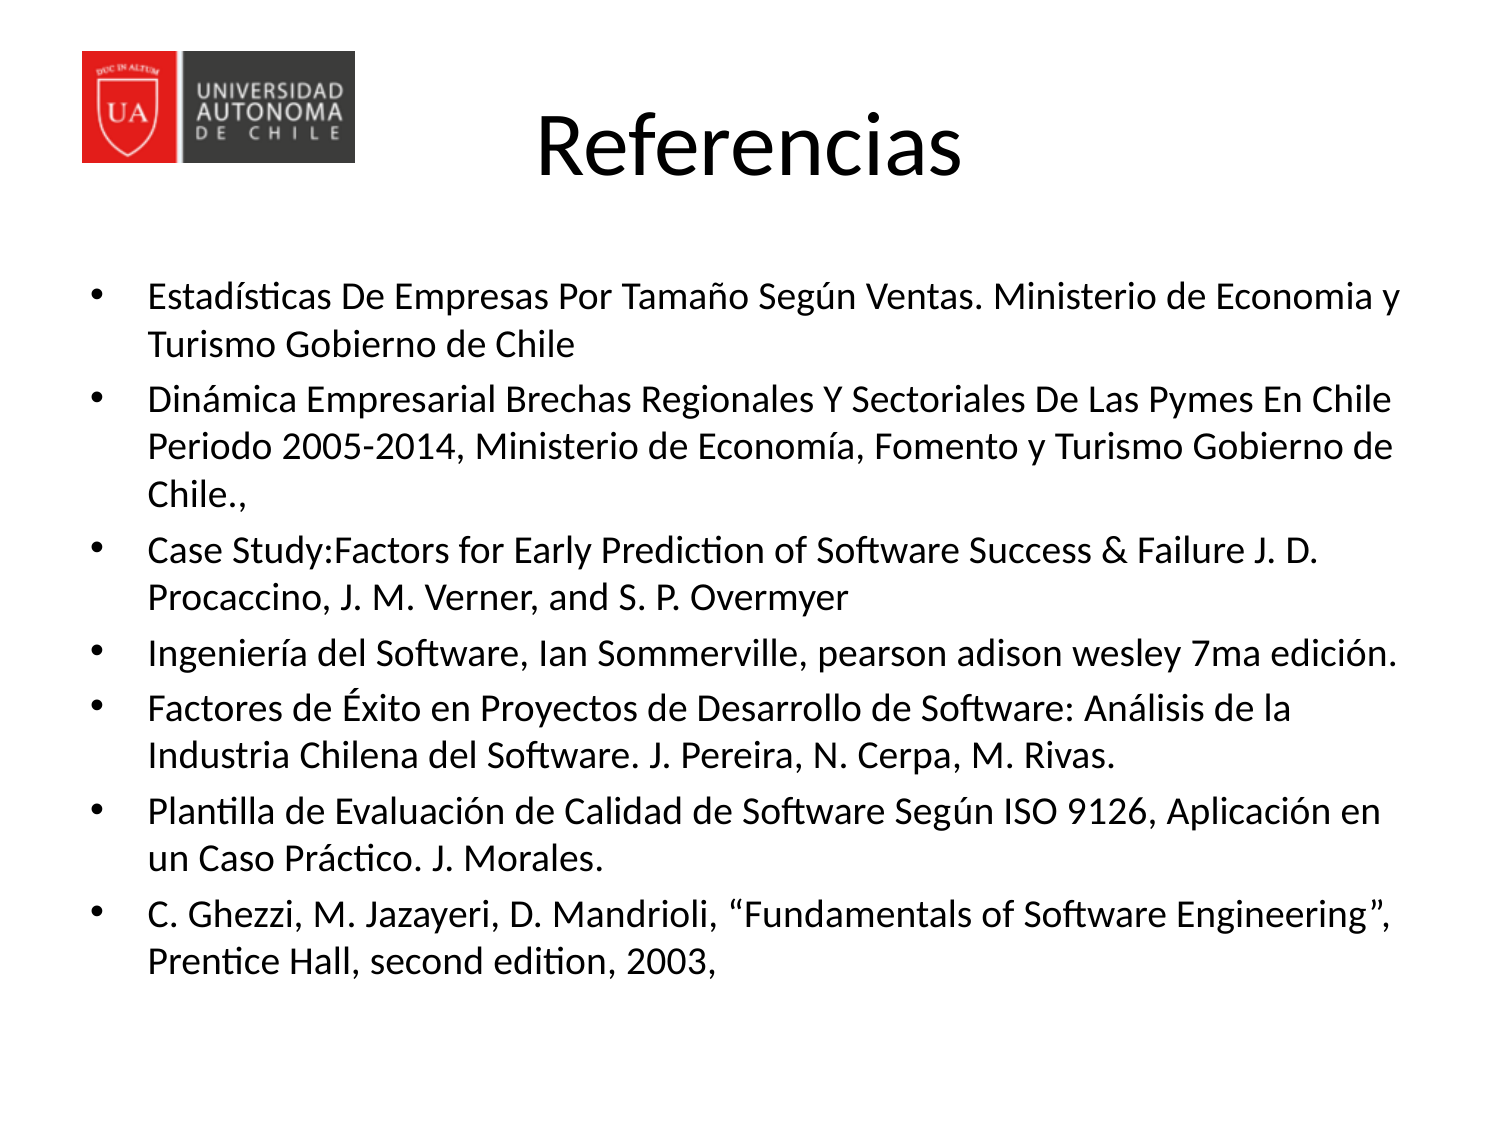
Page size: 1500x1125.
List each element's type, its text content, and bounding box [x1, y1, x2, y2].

list Estadísticas De Empresas Por Tamaño Según Ventas. Ministerio de Economia y Turismo Gobierno de Chile Dinámica Empresarial Brechas Regionales Y Sectoriales De Las Pymes En Chile Periodo 2005-2014, Ministerio de Economía, Fomento y Turismo Gobierno de Chile., Case Study:Factors for Early Prediction of Software Success & Failure J. D. Procaccino, J. M. Verner, and S. P. Overmyer Ingeniería del Software, Ian Sommerville, pearson adison wesley 7ma edición. Factores de Éxito en Proyectos de Desarrollo de Software: Análisis de la Industria Chilena del Software. J. Pereira, N. Cerpa, M. Rivas. Plantilla de Evaluación de Calidad de Software Según ISO 9126, Aplicación en un Caso Práctico. J. Morales. C. Ghezzi, M. Jazayeri, D. Mandrioli, “Fundamentals of Software Engineering”, Prentice Hall, second edition, 2003, [75, 262, 1425, 1005]
picture [81, 51, 356, 164]
title Referencias [75, 45, 1425, 233]
